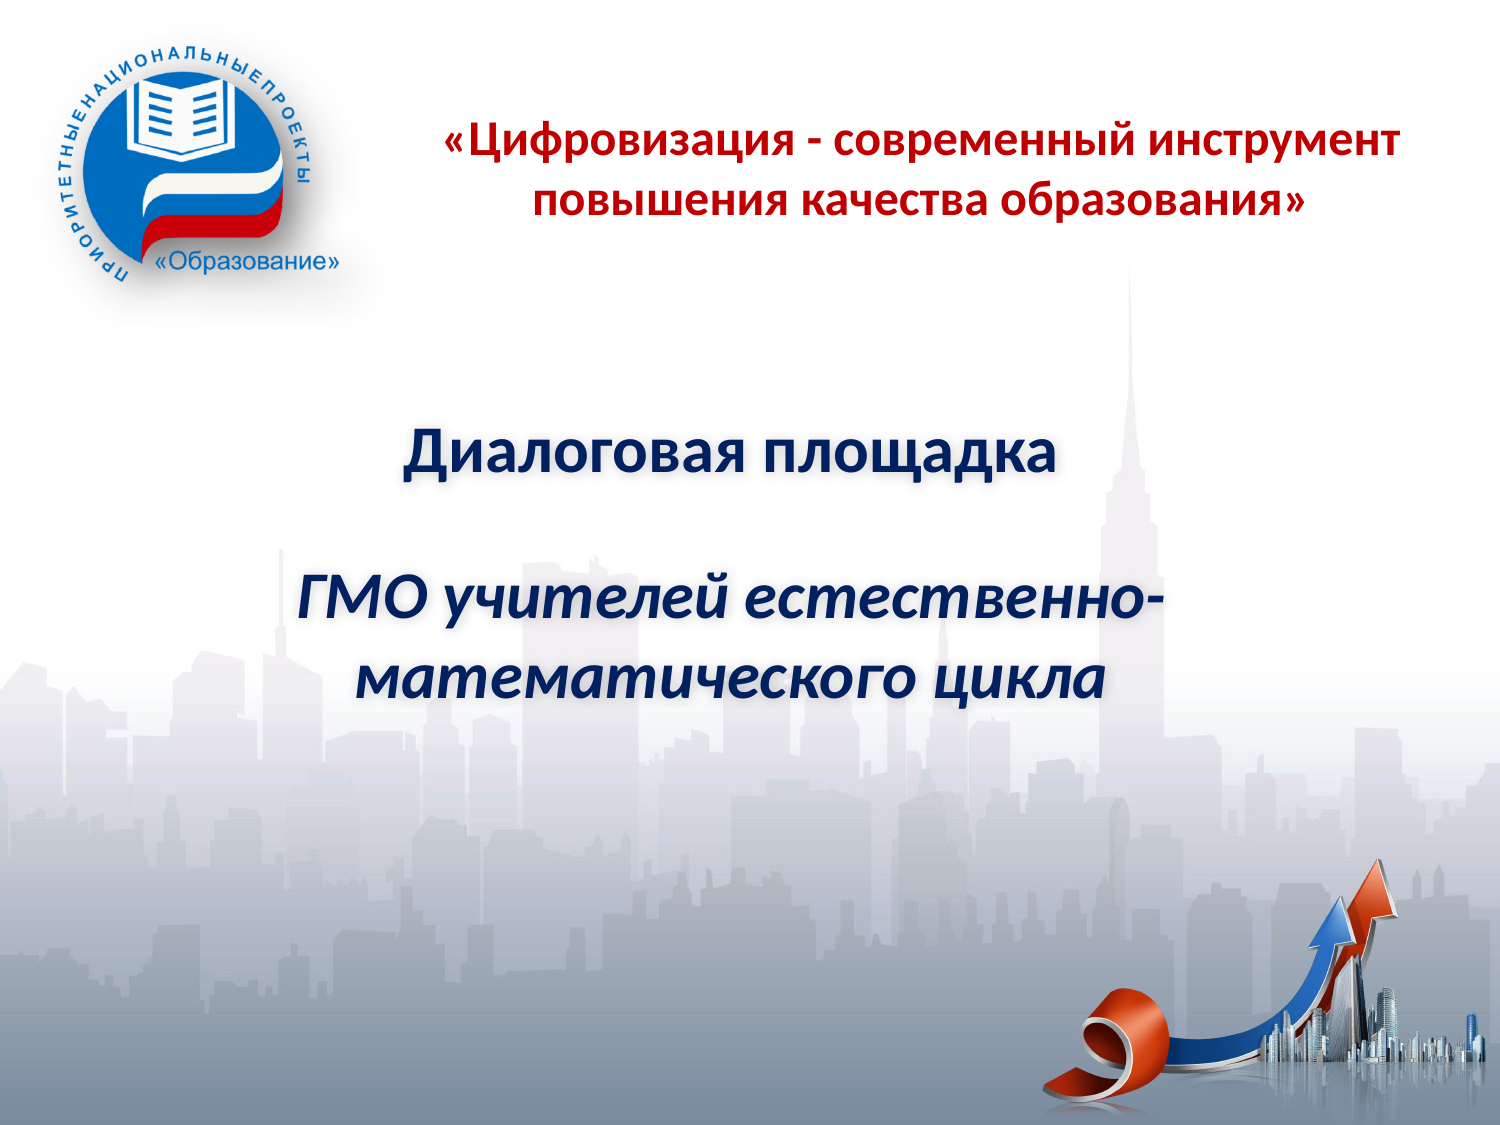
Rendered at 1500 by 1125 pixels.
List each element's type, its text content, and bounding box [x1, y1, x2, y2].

subtitle Диалоговая площадка ГМО учителей естественно-математического цикла [105, 398, 1358, 848]
picture [0, 0, 1500, 1125]
title «Цифровизация - современный инструмент повышения качества образования» [419, 78, 1424, 362]
